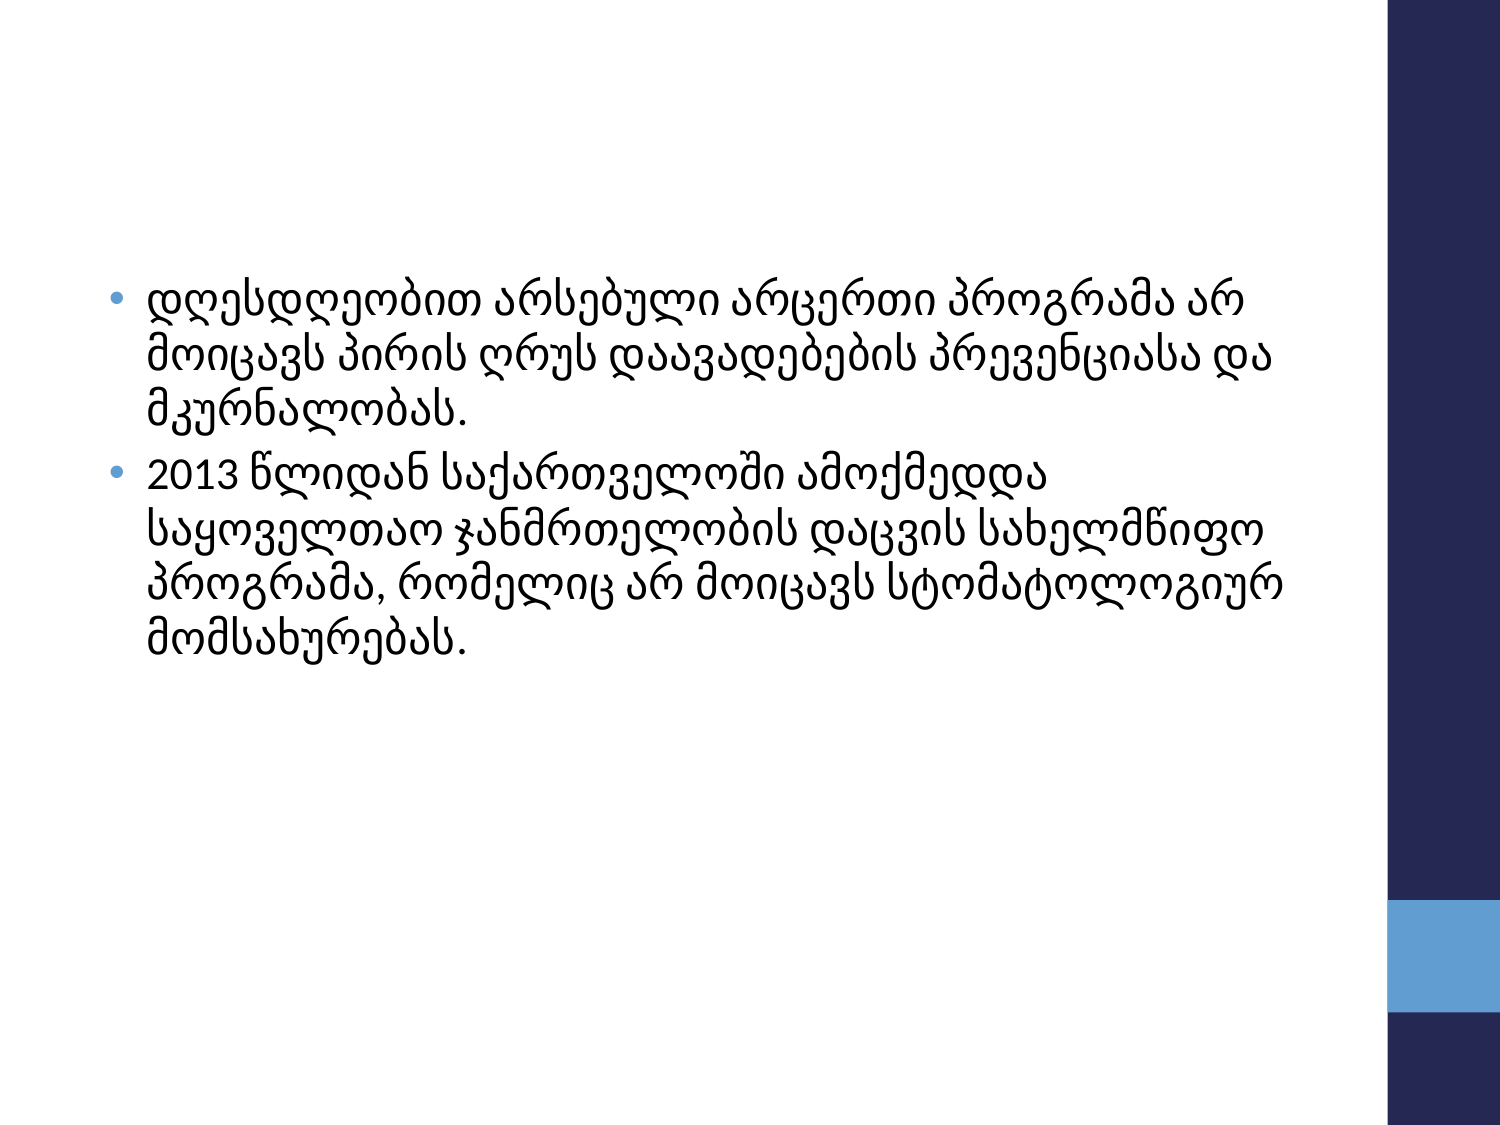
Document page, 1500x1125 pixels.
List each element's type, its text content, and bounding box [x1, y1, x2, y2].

list დღესდღეობით არსებული არცერთი პროგრამა არ მოიცავს პირის ღრუს დაავადებების პრევენციასა და მკურნალობას. 2013 წლიდან საქართველოში ამოქმედდა საყოველთაო ჯანმრთელობის დაცვის სახელმწიფო პროგრამა, რომელიც არ მოიცავს სტომატოლოგიურ მომსახურებას. [75, 262, 1325, 1050]
